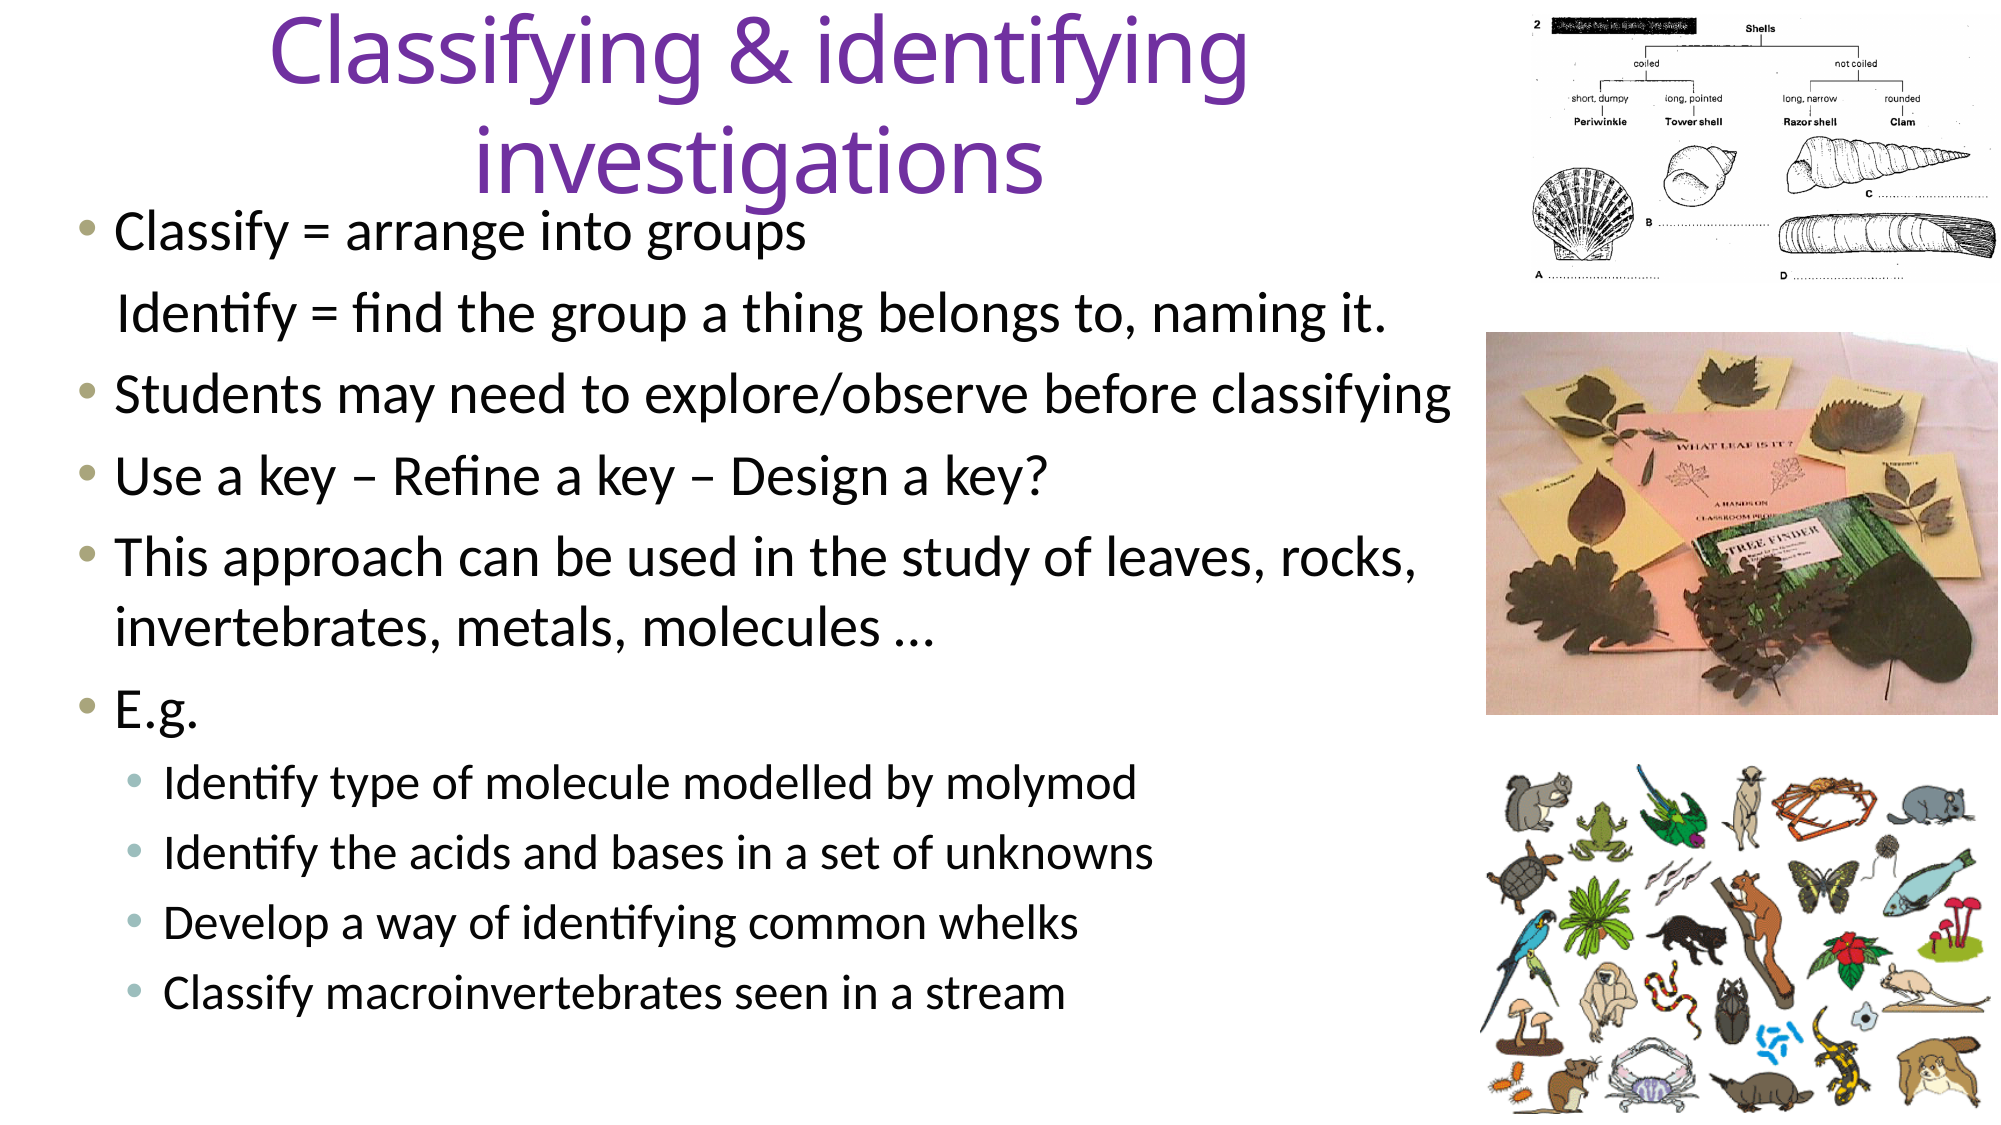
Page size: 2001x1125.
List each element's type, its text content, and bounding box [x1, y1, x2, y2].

picture [1479, 764, 1992, 1115]
picture [1486, 0, 2000, 716]
title Classifying & identifying investigations [14, 35, 1505, 169]
list Classify = arrange into groups Identify = find the group a thing belongs to, naming it. Students may need to explore/observe before classifying Use a key – Refine a key – Design a key? This approach can be used in the study of leaves, rocks, invertebrates, metals, molecules … E.g. Identify type of molecule modelled by molymod Identify the acids and bases in a set of unknowns Develop a way of identifying common whelks Classify macroinvertebrates seen in a stream [43, 184, 1487, 1055]
